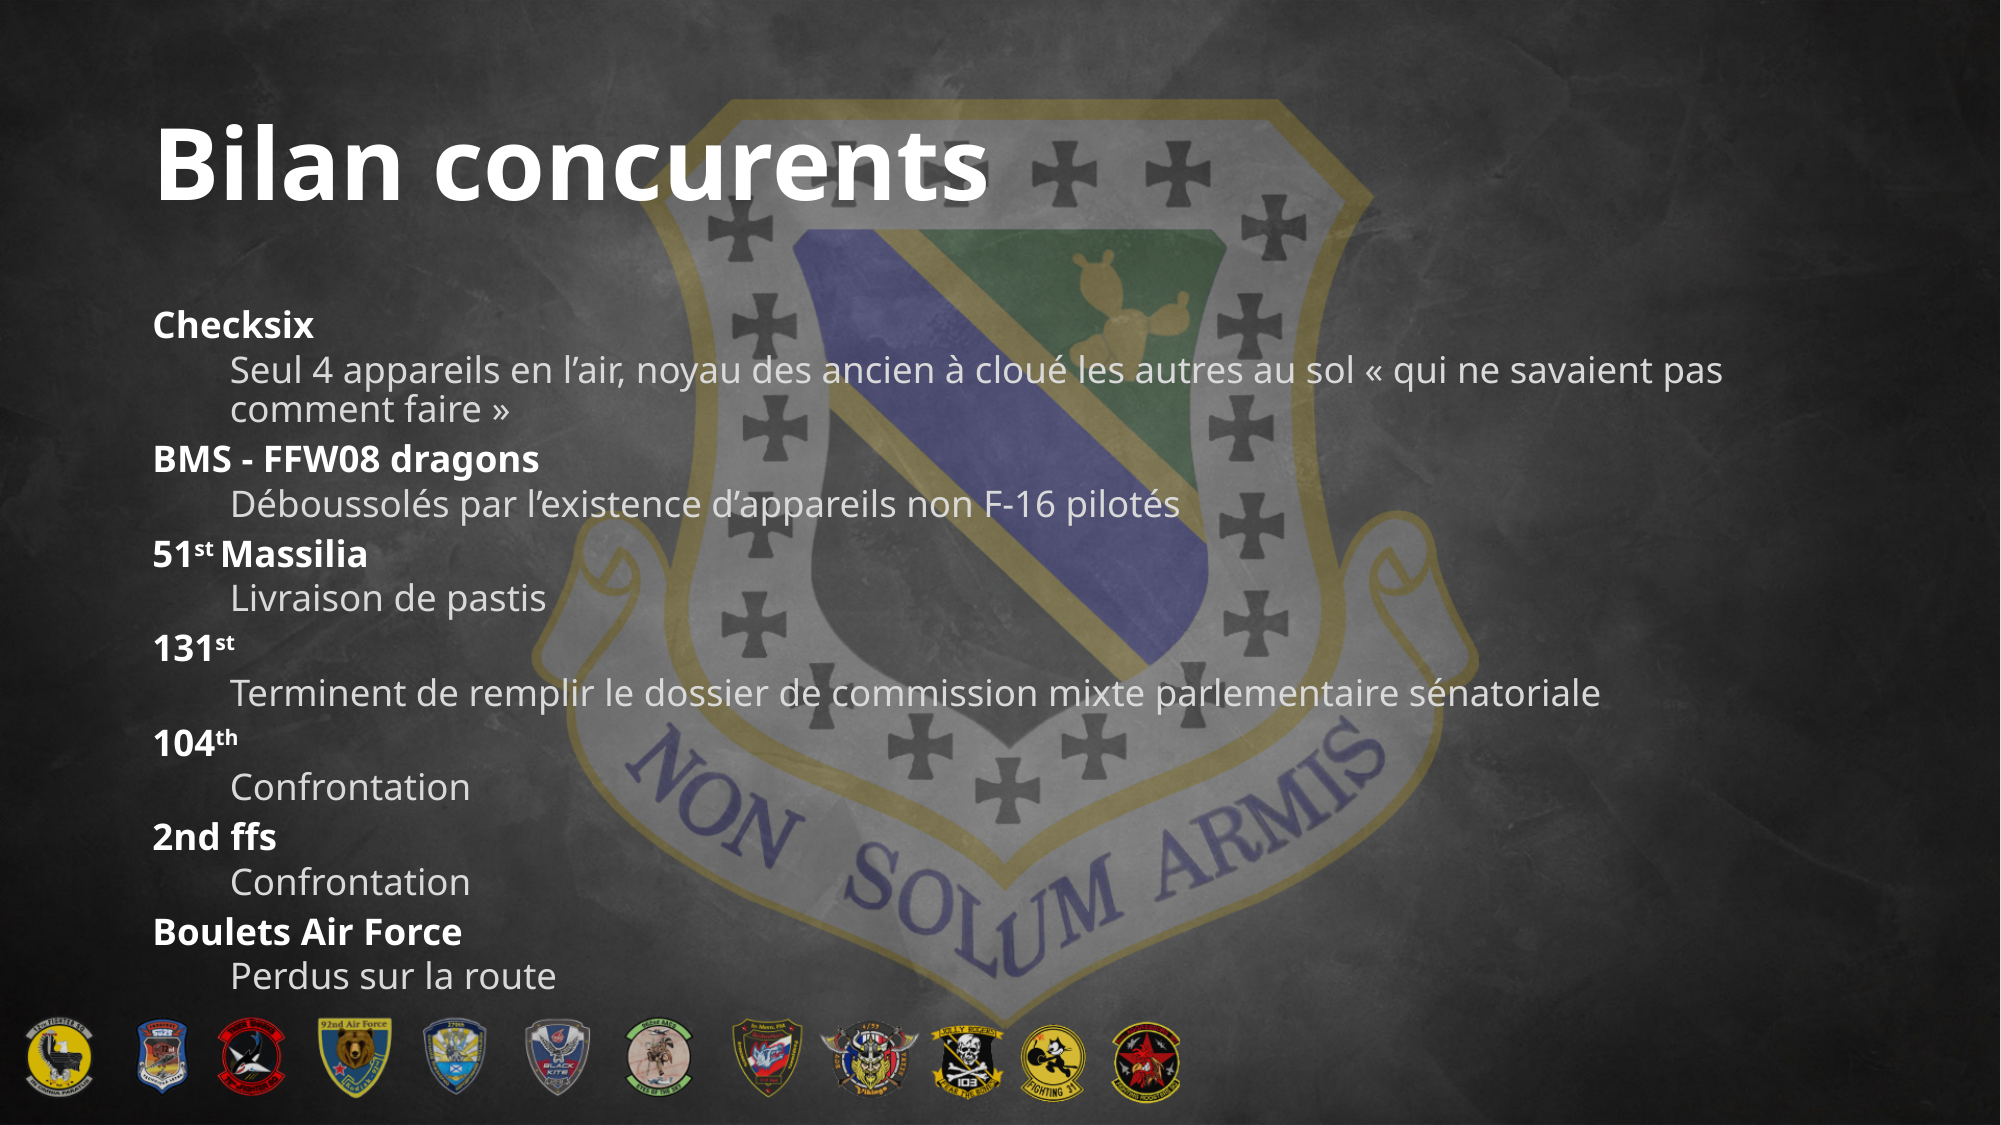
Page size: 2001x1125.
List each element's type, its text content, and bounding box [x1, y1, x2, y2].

picture [0, 0, 2001, 1125]
list Checksix Seul 4 appareils en l’air, noyau des ancien à cloué les autres au sol « qui ne savaient pas comment faire » BMS - FFW08 dragons Déboussolés par l’existence d’appareils non F-16 pilotés 51st Massilia Livraison de pastis 131st Terminent de remplir le dossier de commission mixte parlementaire sénatoriale 104th Confrontation 2nd ffs Confrontation Boulets Air Force Perdus sur la route [137, 299, 1863, 1014]
title Bilan concurents [137, 59, 1863, 278]
